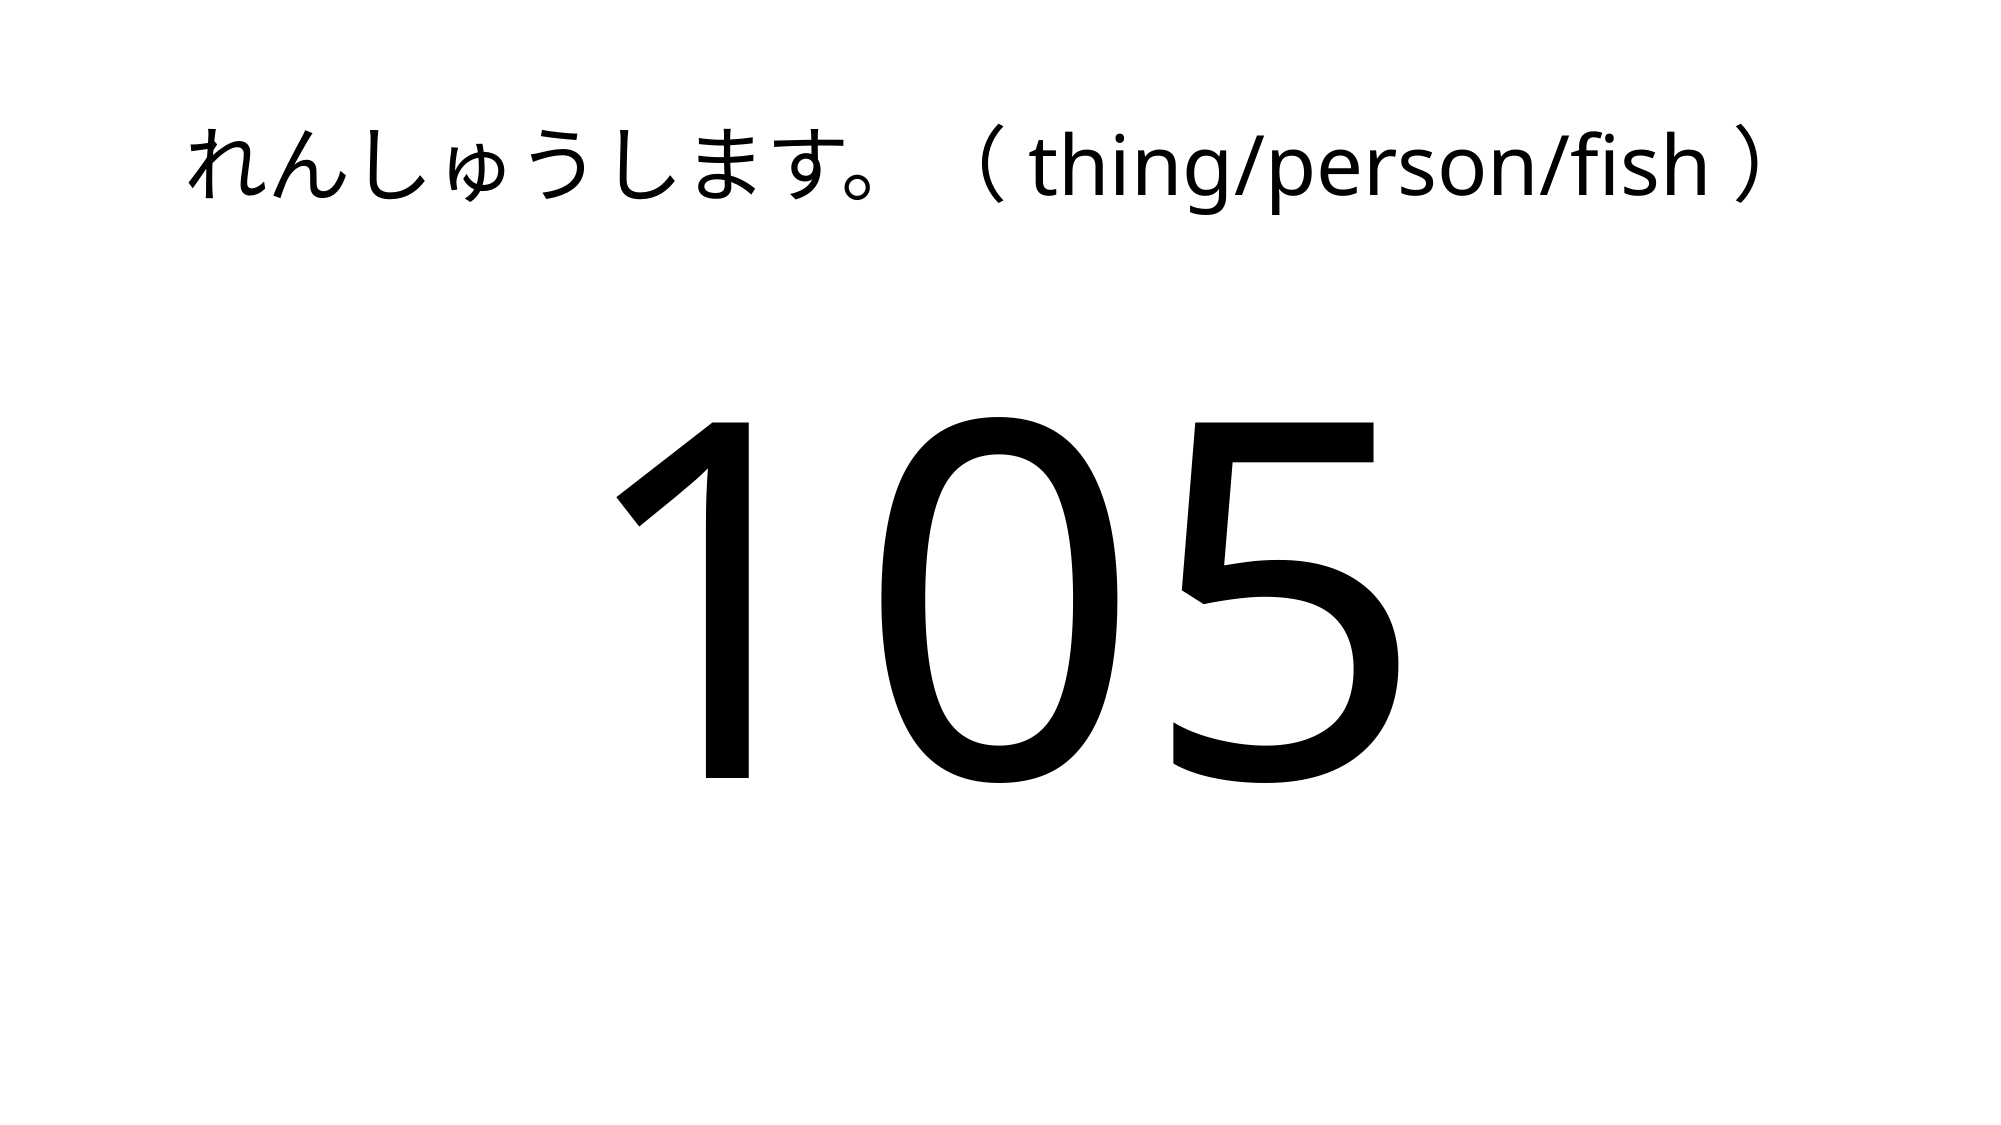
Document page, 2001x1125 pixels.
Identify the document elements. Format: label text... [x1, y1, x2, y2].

title れんしゅうします。（thing/person/fish） 105 [0, 0, 2000, 1010]
